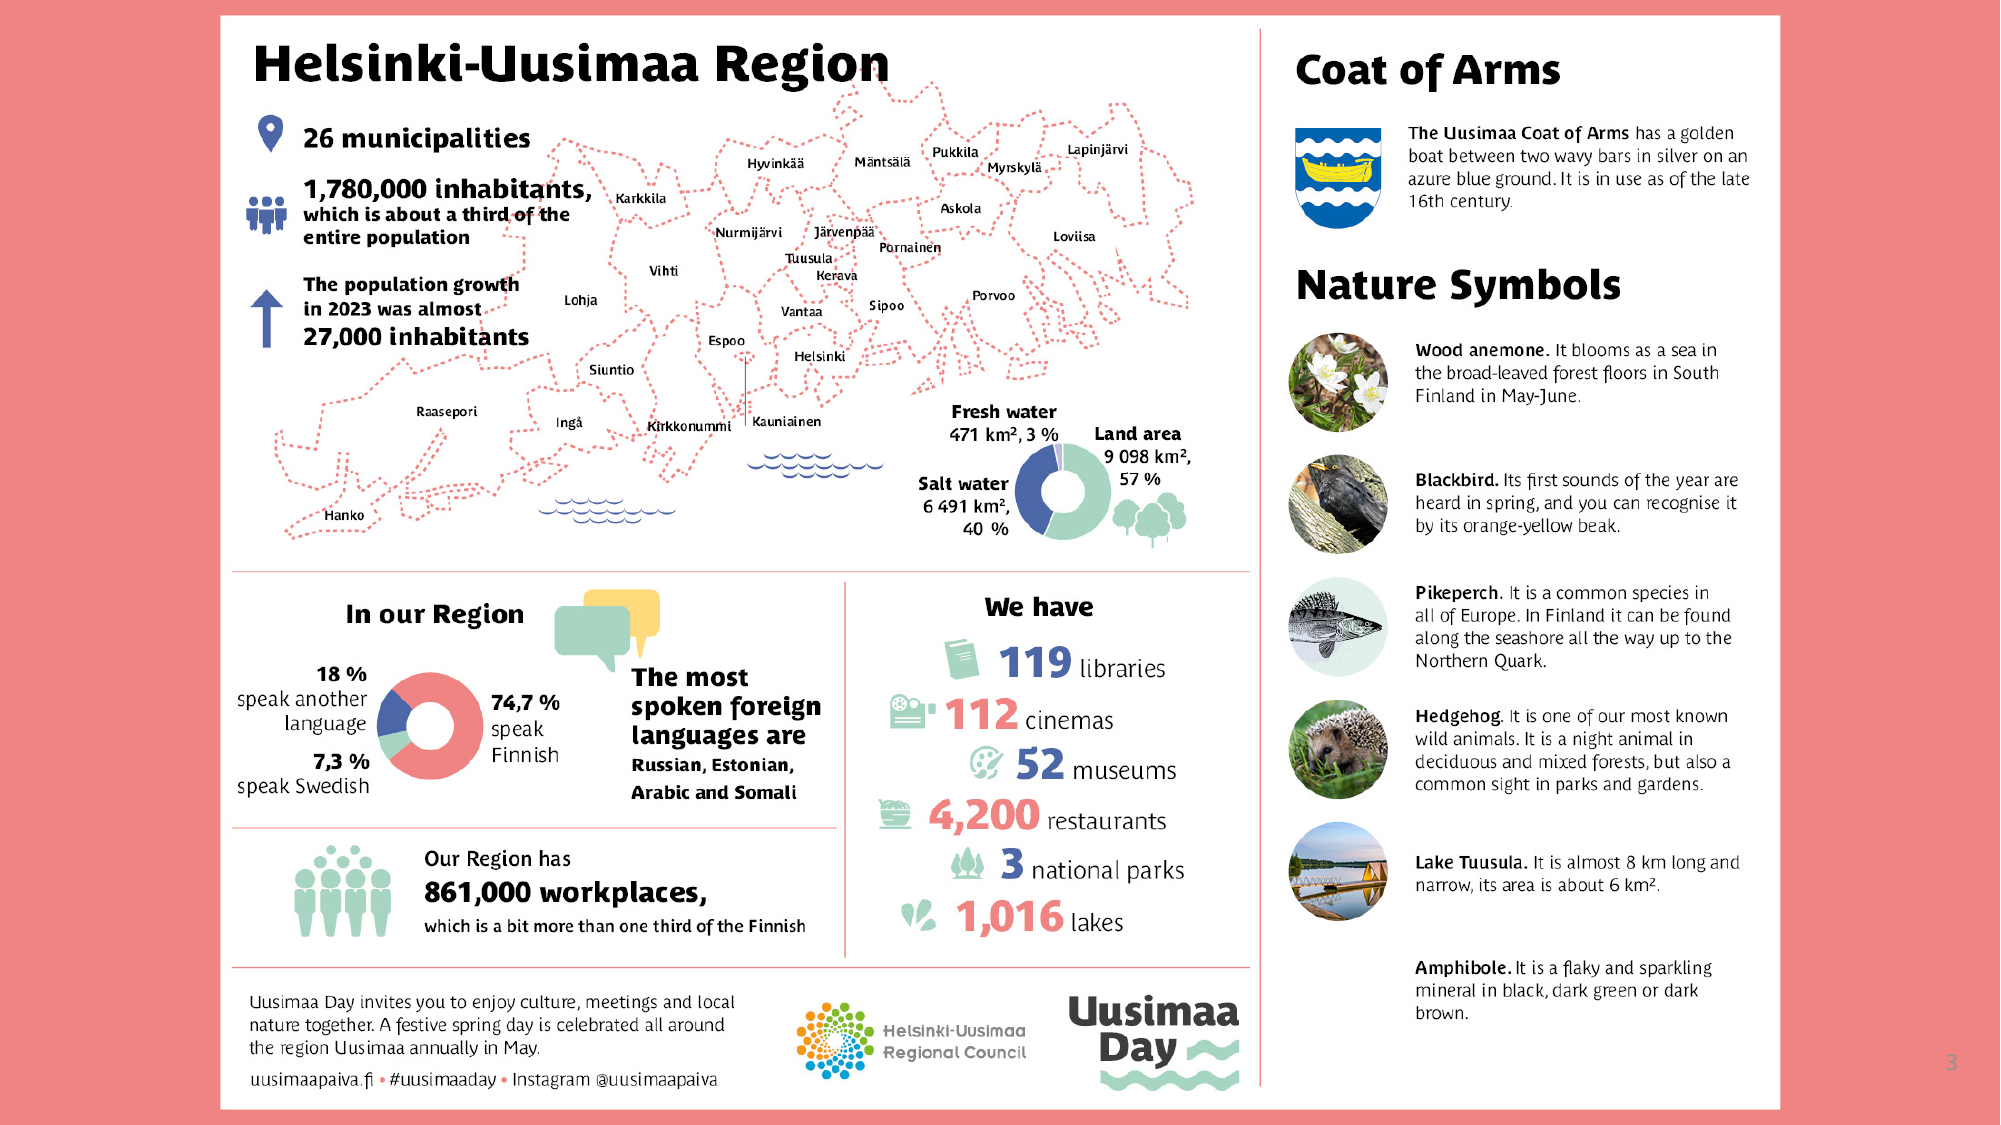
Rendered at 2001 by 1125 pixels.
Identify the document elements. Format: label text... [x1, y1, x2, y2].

picture [204, 0, 1796, 1125]
slide_number 3 [1853, 1019, 1974, 1106]
